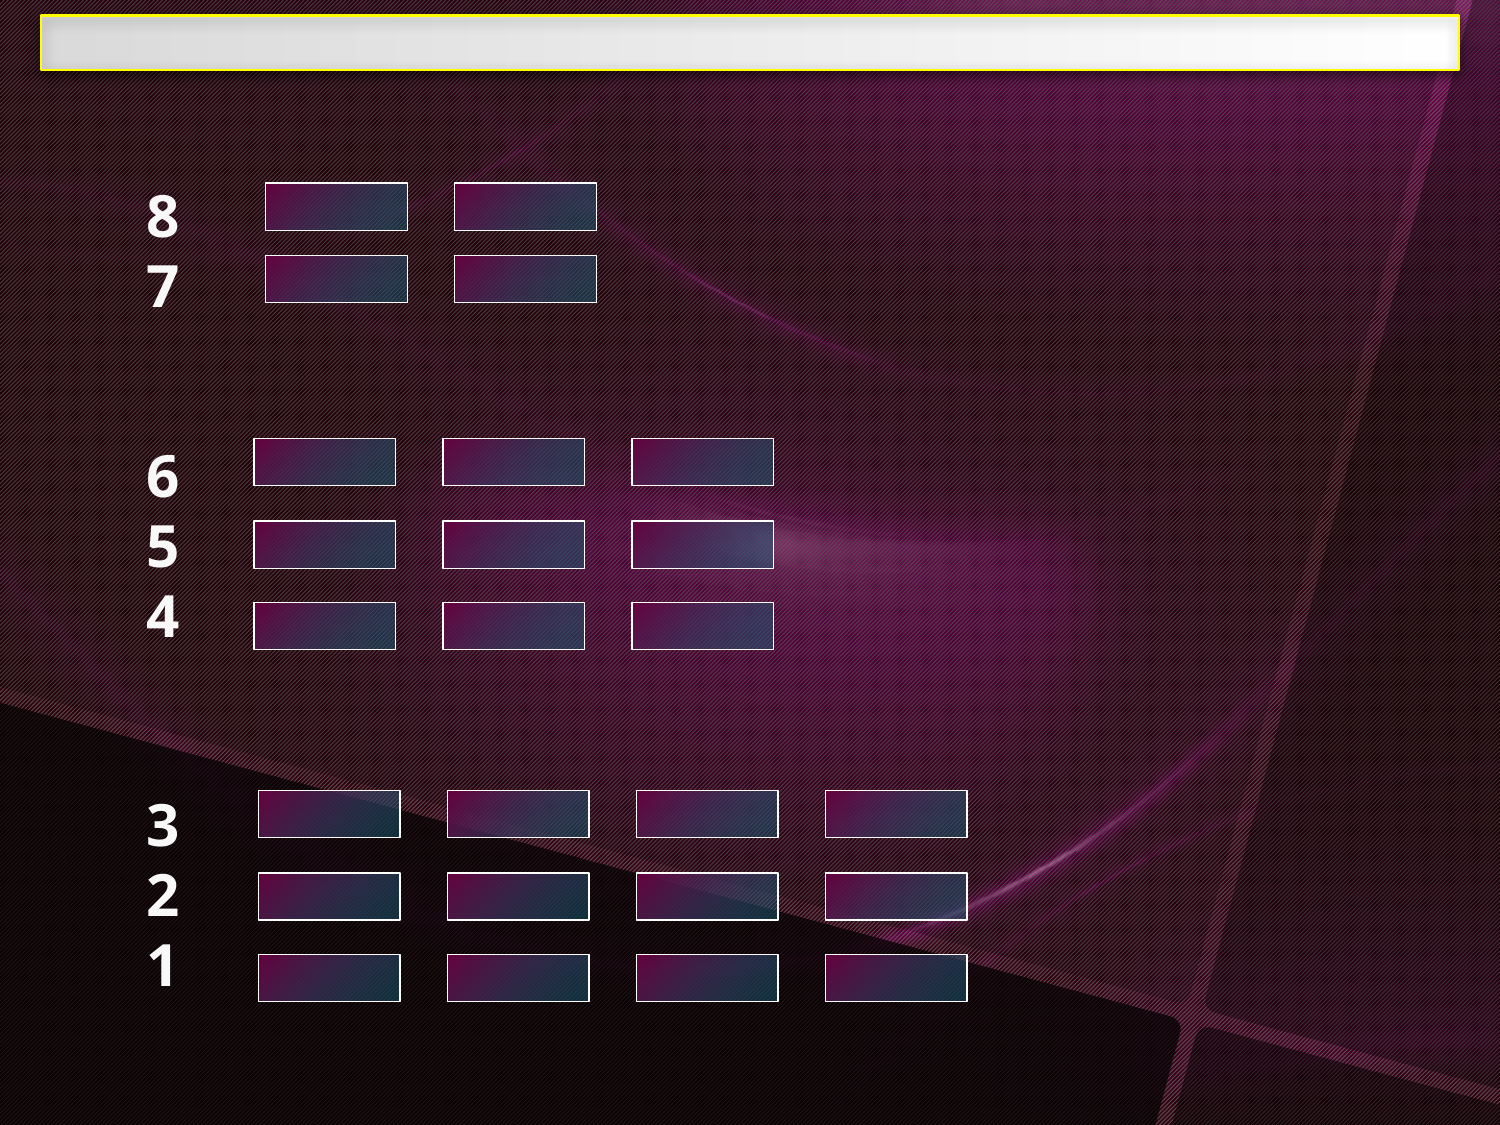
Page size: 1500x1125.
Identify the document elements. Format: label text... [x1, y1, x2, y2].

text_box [253, 437, 775, 651]
text_box [40, 14, 1460, 71]
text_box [265, 182, 597, 304]
text_box 8 7 6 5 4 3 2 1 [132, 171, 196, 1006]
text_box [258, 789, 968, 1003]
